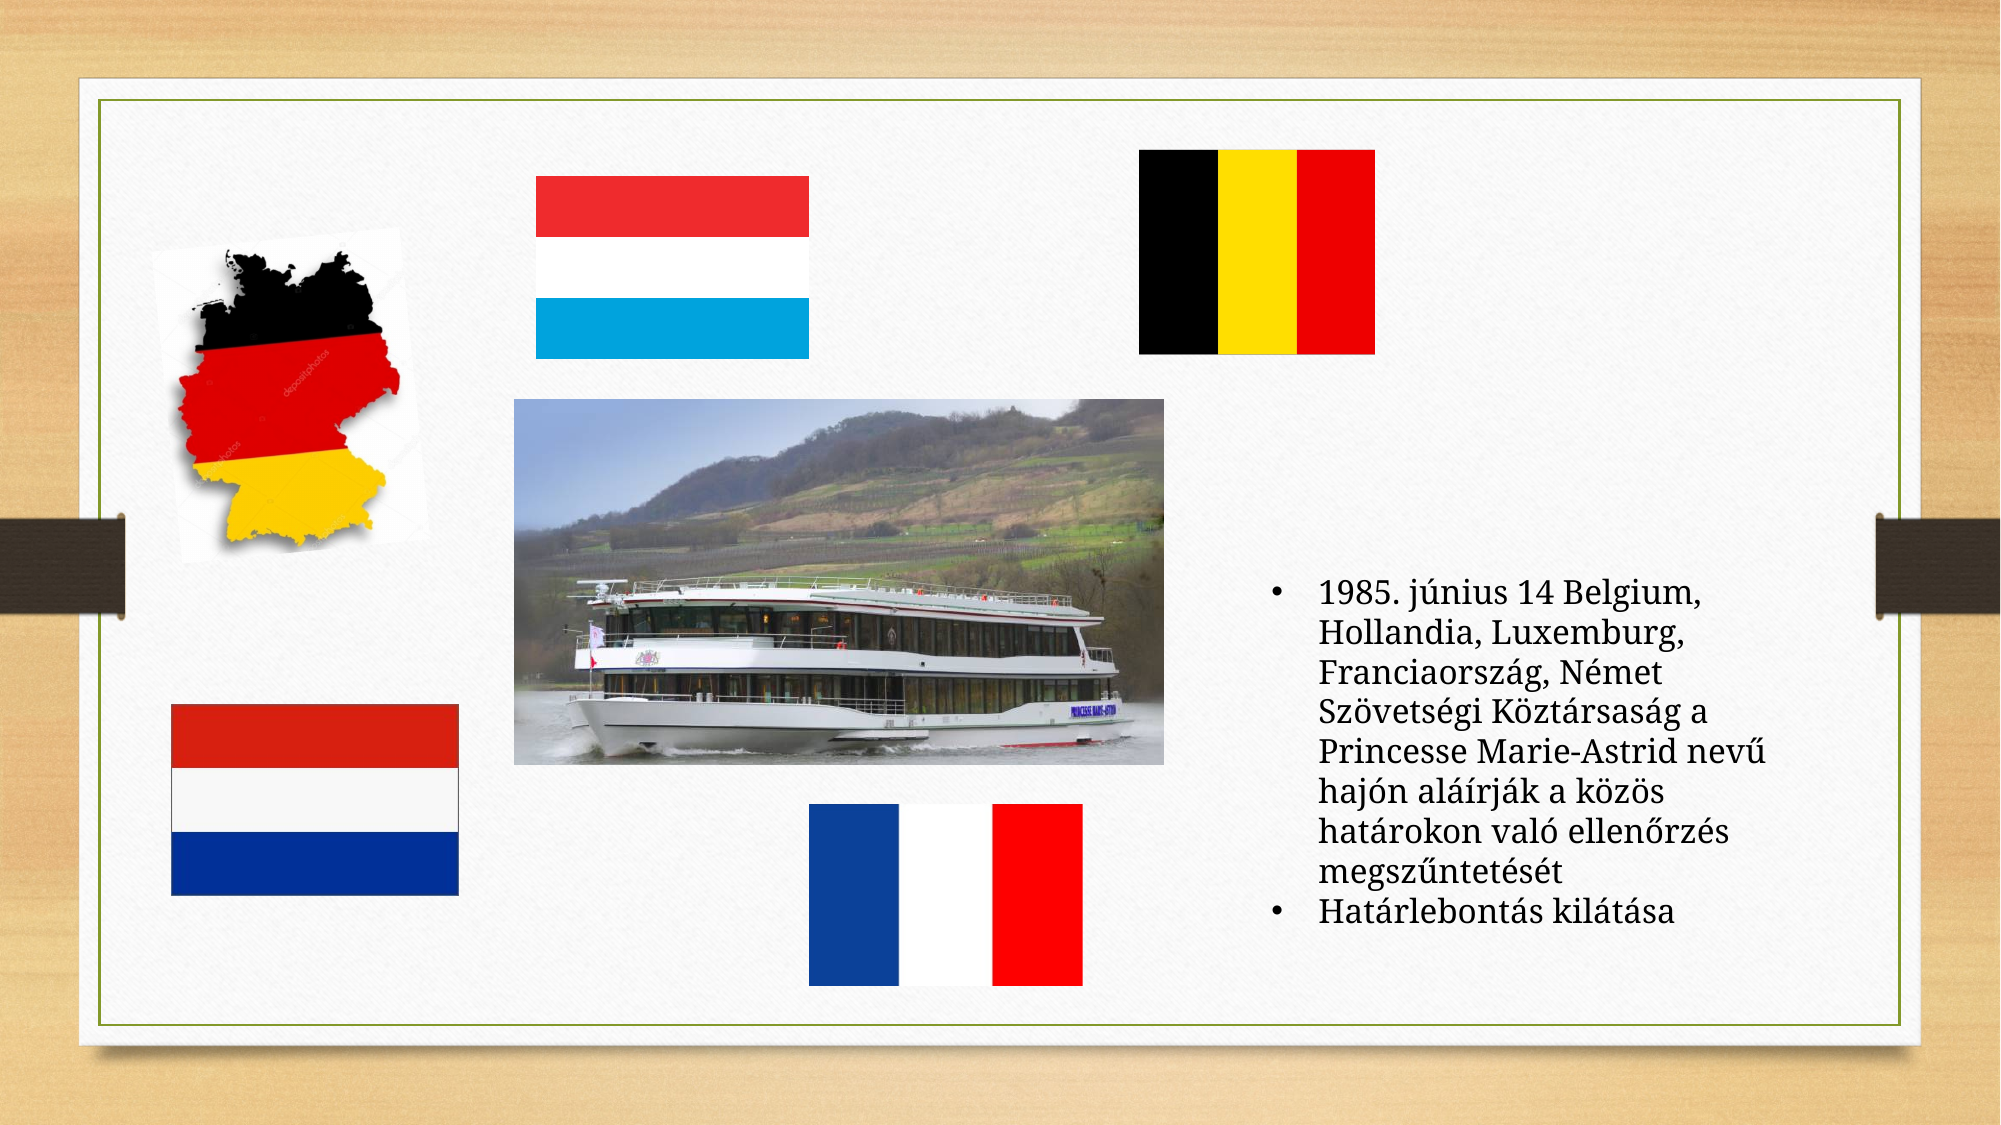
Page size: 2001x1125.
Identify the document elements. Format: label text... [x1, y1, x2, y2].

picture [0, 0, 2001, 1125]
text_box 1985. június 14 Belgium, Hollandia, Luxemburg, Franciaország, Német Szövetségi Köztársaság a Princesse Marie-Astrid nevű hajón aláírják a közös határokon való ellenőrzés megszűntetését Határlebontás kilátása [1256, 563, 1818, 938]
